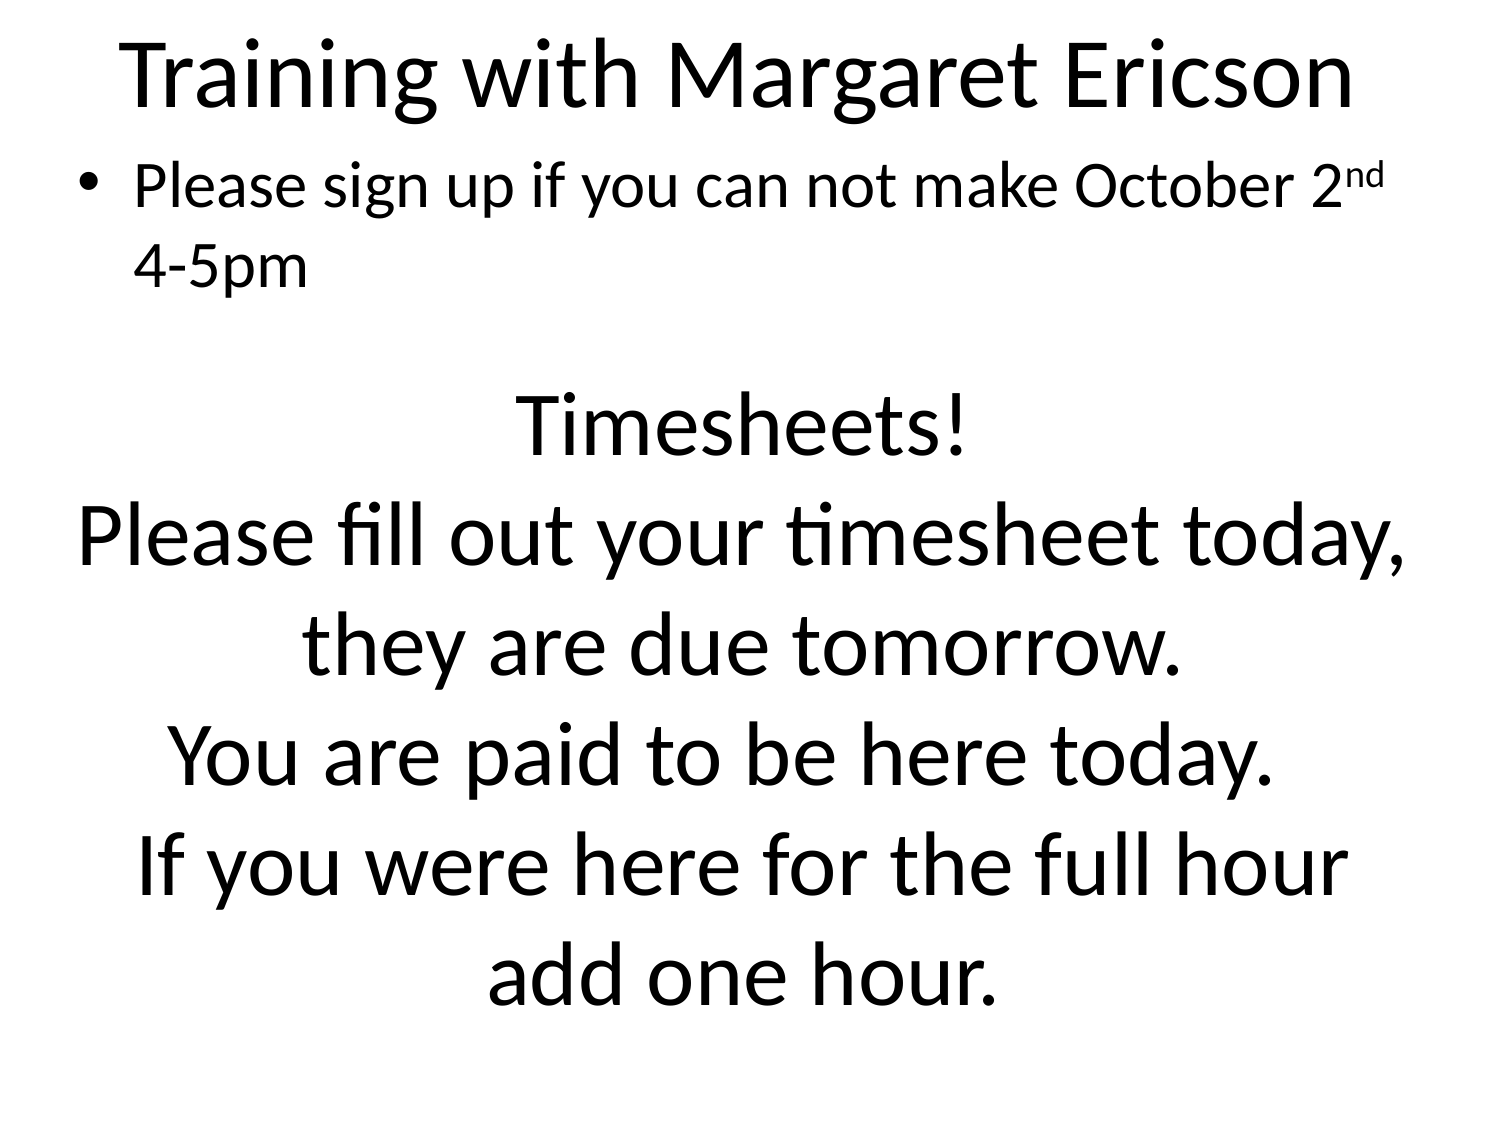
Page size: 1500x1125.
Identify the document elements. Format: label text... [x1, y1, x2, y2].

title Timesheets! Please fill out your timesheet today, they are due tomorrow. You are paid to be here today. If you were here for the full hour add one hour. [50, 312, 1438, 1075]
list Training with Margaret Ericson Please sign up if you can not make October 2nd 4-5pm [62, 0, 1413, 455]
